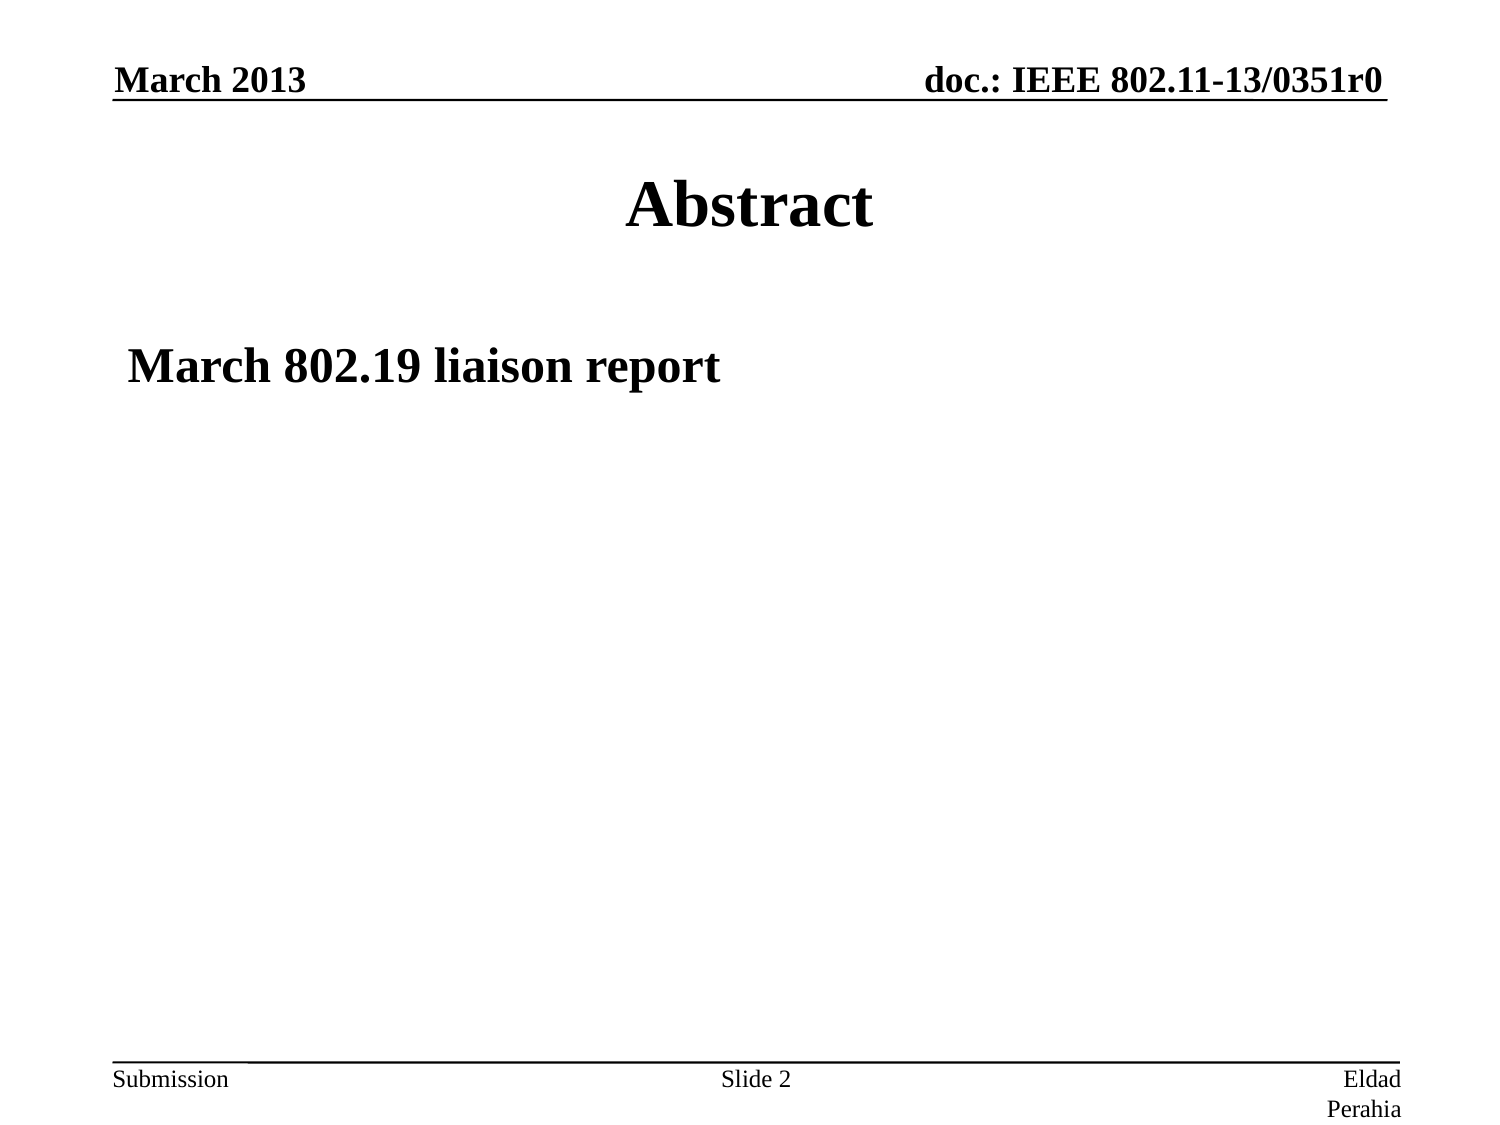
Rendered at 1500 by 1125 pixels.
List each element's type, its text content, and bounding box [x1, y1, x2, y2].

list March 802.19 liaison report [112, 324, 1388, 1001]
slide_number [114, 54, 309, 101]
slide_number Slide 2 [712, 1061, 800, 1093]
footer Eldad Perahia (Intel) [1324, 1061, 1402, 1093]
title Abstract [112, 112, 1388, 288]
